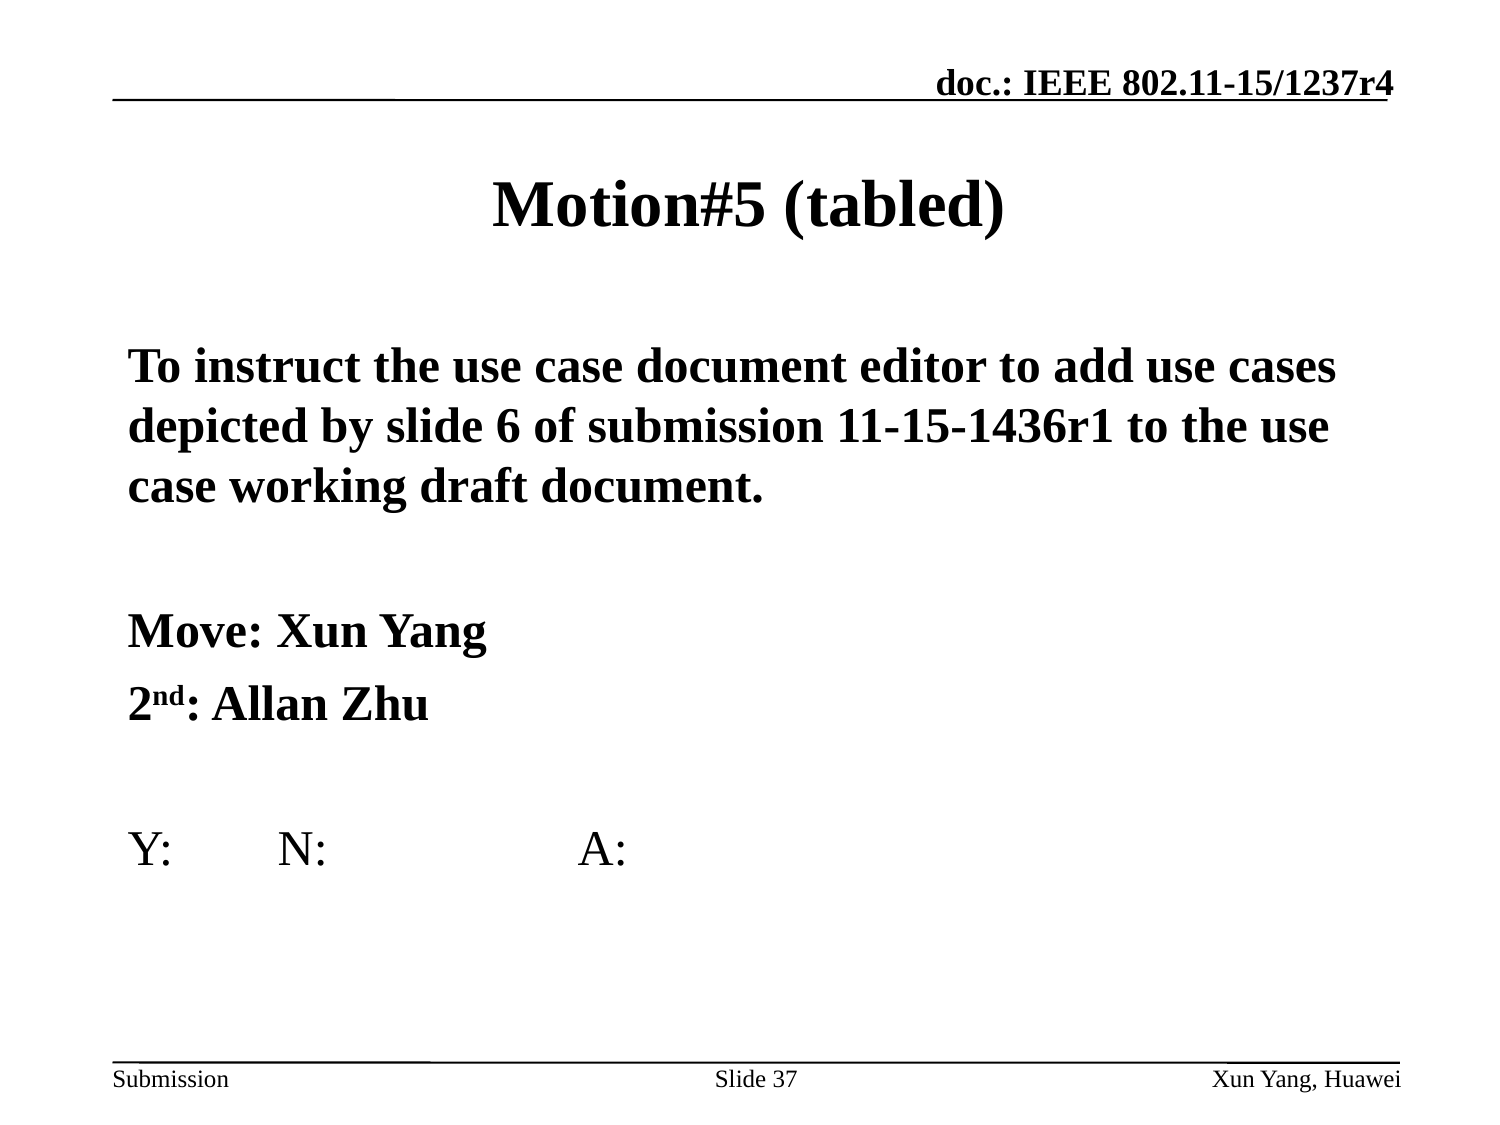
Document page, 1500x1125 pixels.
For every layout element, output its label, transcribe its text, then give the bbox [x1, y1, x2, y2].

footer Xun Yang, Huawei [1209, 1061, 1402, 1093]
title Motion#5 (tabled) [112, 112, 1388, 288]
slide_number Slide 37 [712, 1061, 801, 1093]
list To instruct the use case document editor to add use cases depicted by slide 6 of submission 11-15-1436r1 to the use case working draft document. Move: Xun Yang 2nd: Allan Zhu Y: N: A: [112, 324, 1388, 1000]
